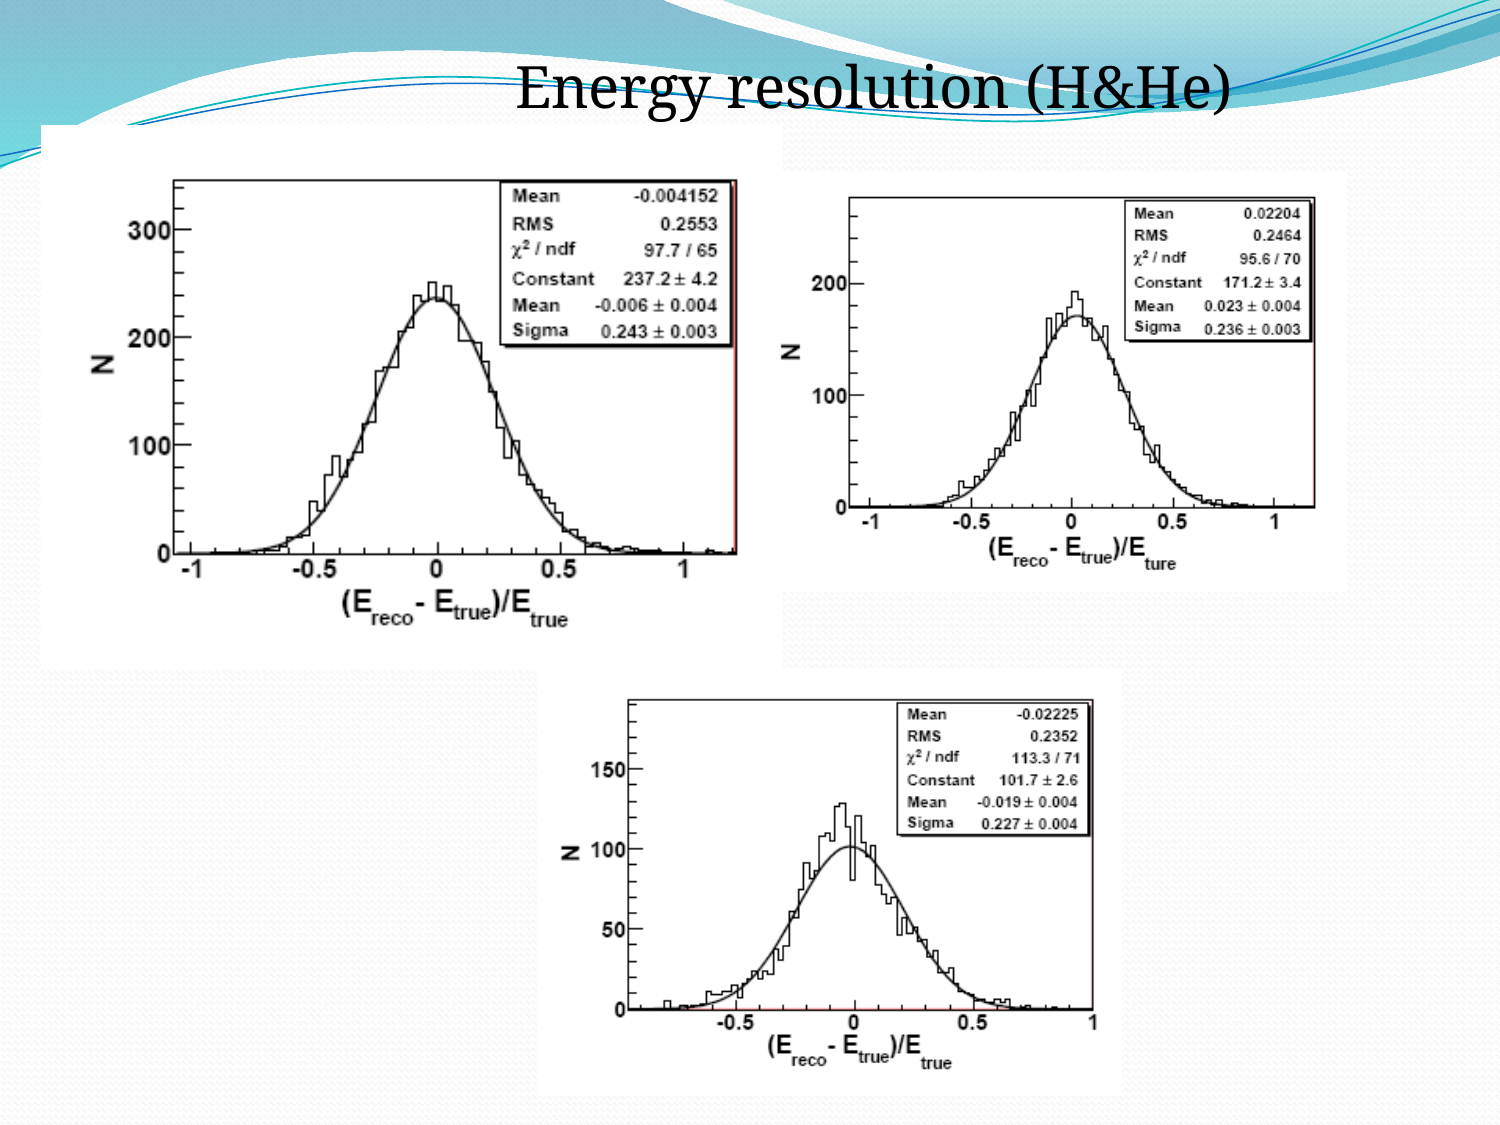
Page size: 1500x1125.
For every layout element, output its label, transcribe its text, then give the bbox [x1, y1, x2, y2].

text_box Energy resolution (H&He) [500, 42, 1249, 128]
picture [40, 125, 1347, 1096]
